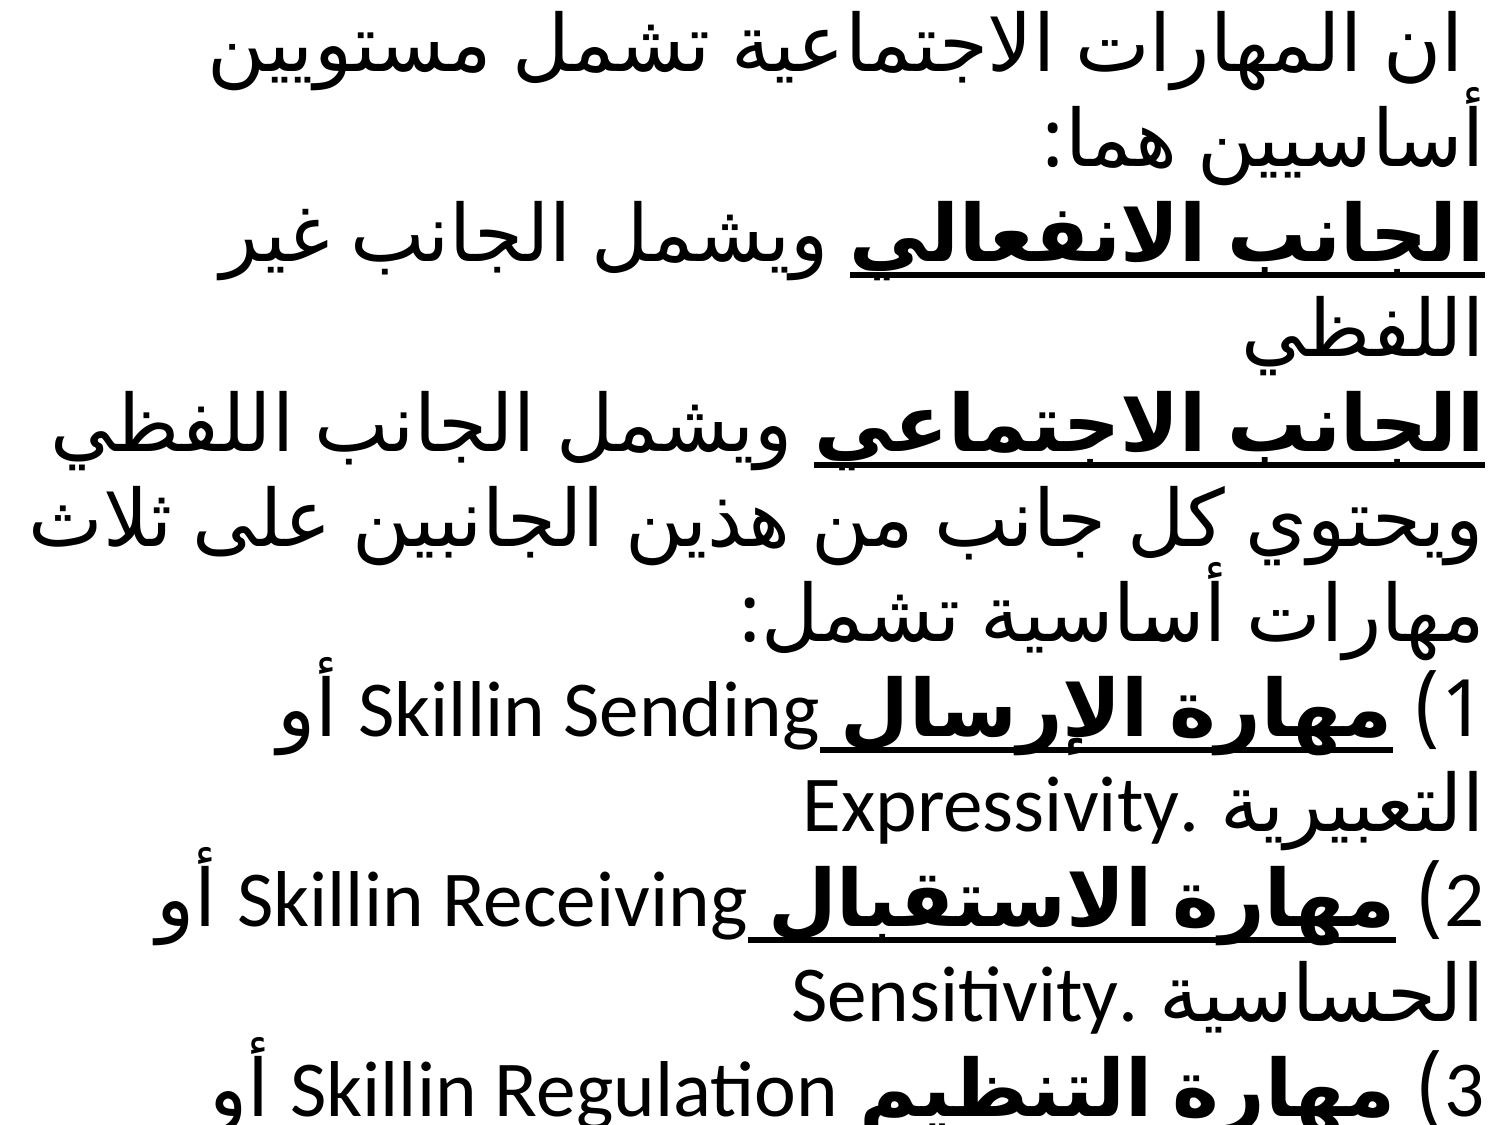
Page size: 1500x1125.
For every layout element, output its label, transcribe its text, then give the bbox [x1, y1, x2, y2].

title *مستويات المهارات الاجتماعية ان المهارات الاجتماعية تشمل مستويين أساسيين هما: الجانب الانفعالي ويشمل الجانب غير اللفظي الجانب الاجتماعي ويشمل الجانب اللفظي ويحتوي كل جانب من هذين الجانبين على ثلاث مهارات أساسية تشمل: 1) مهارة الإرسال Skillin Sending أو التعبيرية Expressivity. 2) مهارة الاستقبال Skillin Receiving أو الحساسية Sensitivity. 3) مهارة التنظيم Skillin Regulation أو الضبط Control. [0, 0, 1500, 1125]
